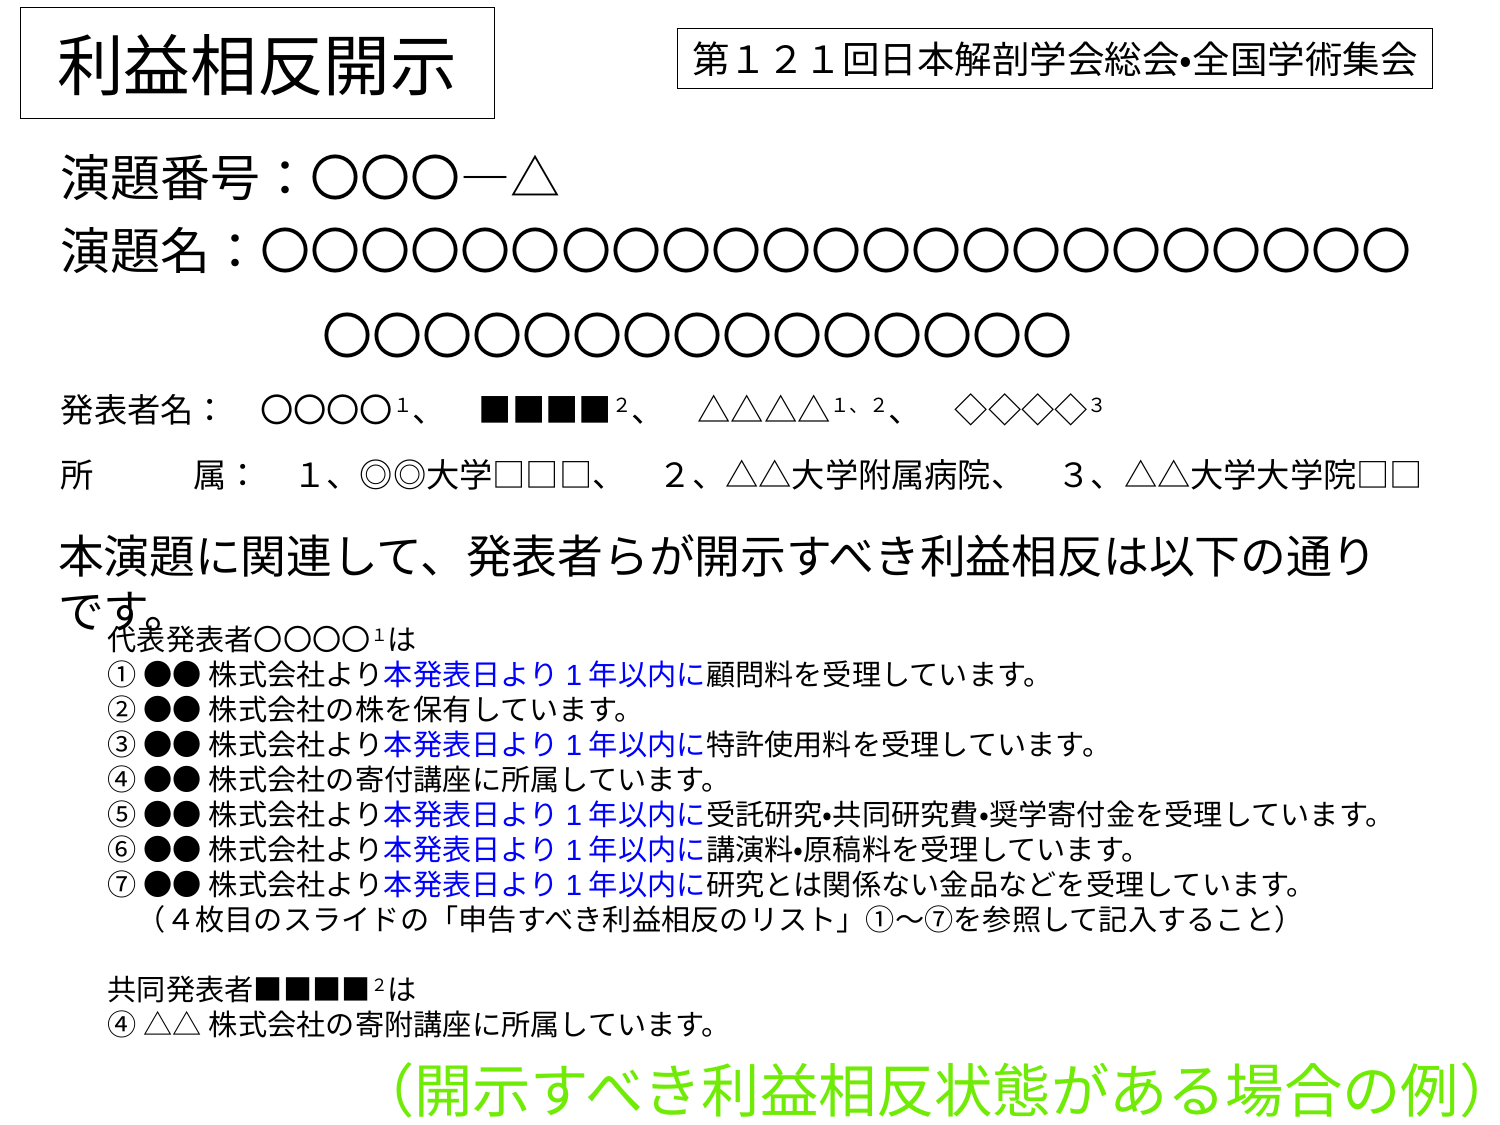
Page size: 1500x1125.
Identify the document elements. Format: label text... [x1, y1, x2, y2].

title 利益相反開示 [20, 7, 495, 119]
text_box 本演題に関連して、発表者らが開示すべき利益相反は以下の通りです。 [43, 520, 1438, 646]
text_box 代表発表者〇〇〇〇１は ① ●●株式会社より本発表日より1年以内に顧問料を受理しています。 ② ●●株式会社の株を保有しています。 ③ ●●株式会社より本発表日より1年以内に特許使用料を受理しています。 ④ ●●株式会社の寄付講座に所属しています。 ⑤ ●●株式会社より本発表日より1年以内に受託研究・共同研究費・奨学寄付金を受理しています。 ⑥ ●●株式会社より本発表日より1年以内に講演料・原稿料を受理しています。 ⑦ ●●株式会社より本発表日より1年以内に研究とは関係ない金品などを受理しています。 （４枚目のスライドの「申告すべき利益相反のリスト」①～⑦を参照して記入すること） 共同発表者■■■■２は ④ △△株式会社の寄附講座に所属しています。 [92, 614, 1422, 1049]
text_box （開示すべき利益相反状態がある場合の例） [341, 1046, 1500, 1125]
text_box 第１２１回日本解剖学会総会・全国学術集会 [677, 28, 1433, 89]
text_box 演題番号：〇〇〇—△ 演題名：〇〇〇〇〇〇〇〇〇〇〇〇〇〇〇〇〇〇〇〇〇〇〇 〇〇〇〇〇〇〇〇〇〇〇〇〇〇〇 発表者名： 〇〇〇〇１、 ■■■■２、 △△△△１、２、 ◇◇◇◇３ 所 属： １、◎◎大学□□□、 ２、△△大学附属病院、 ３、△△大学大学院□□ [46, 139, 1500, 562]
